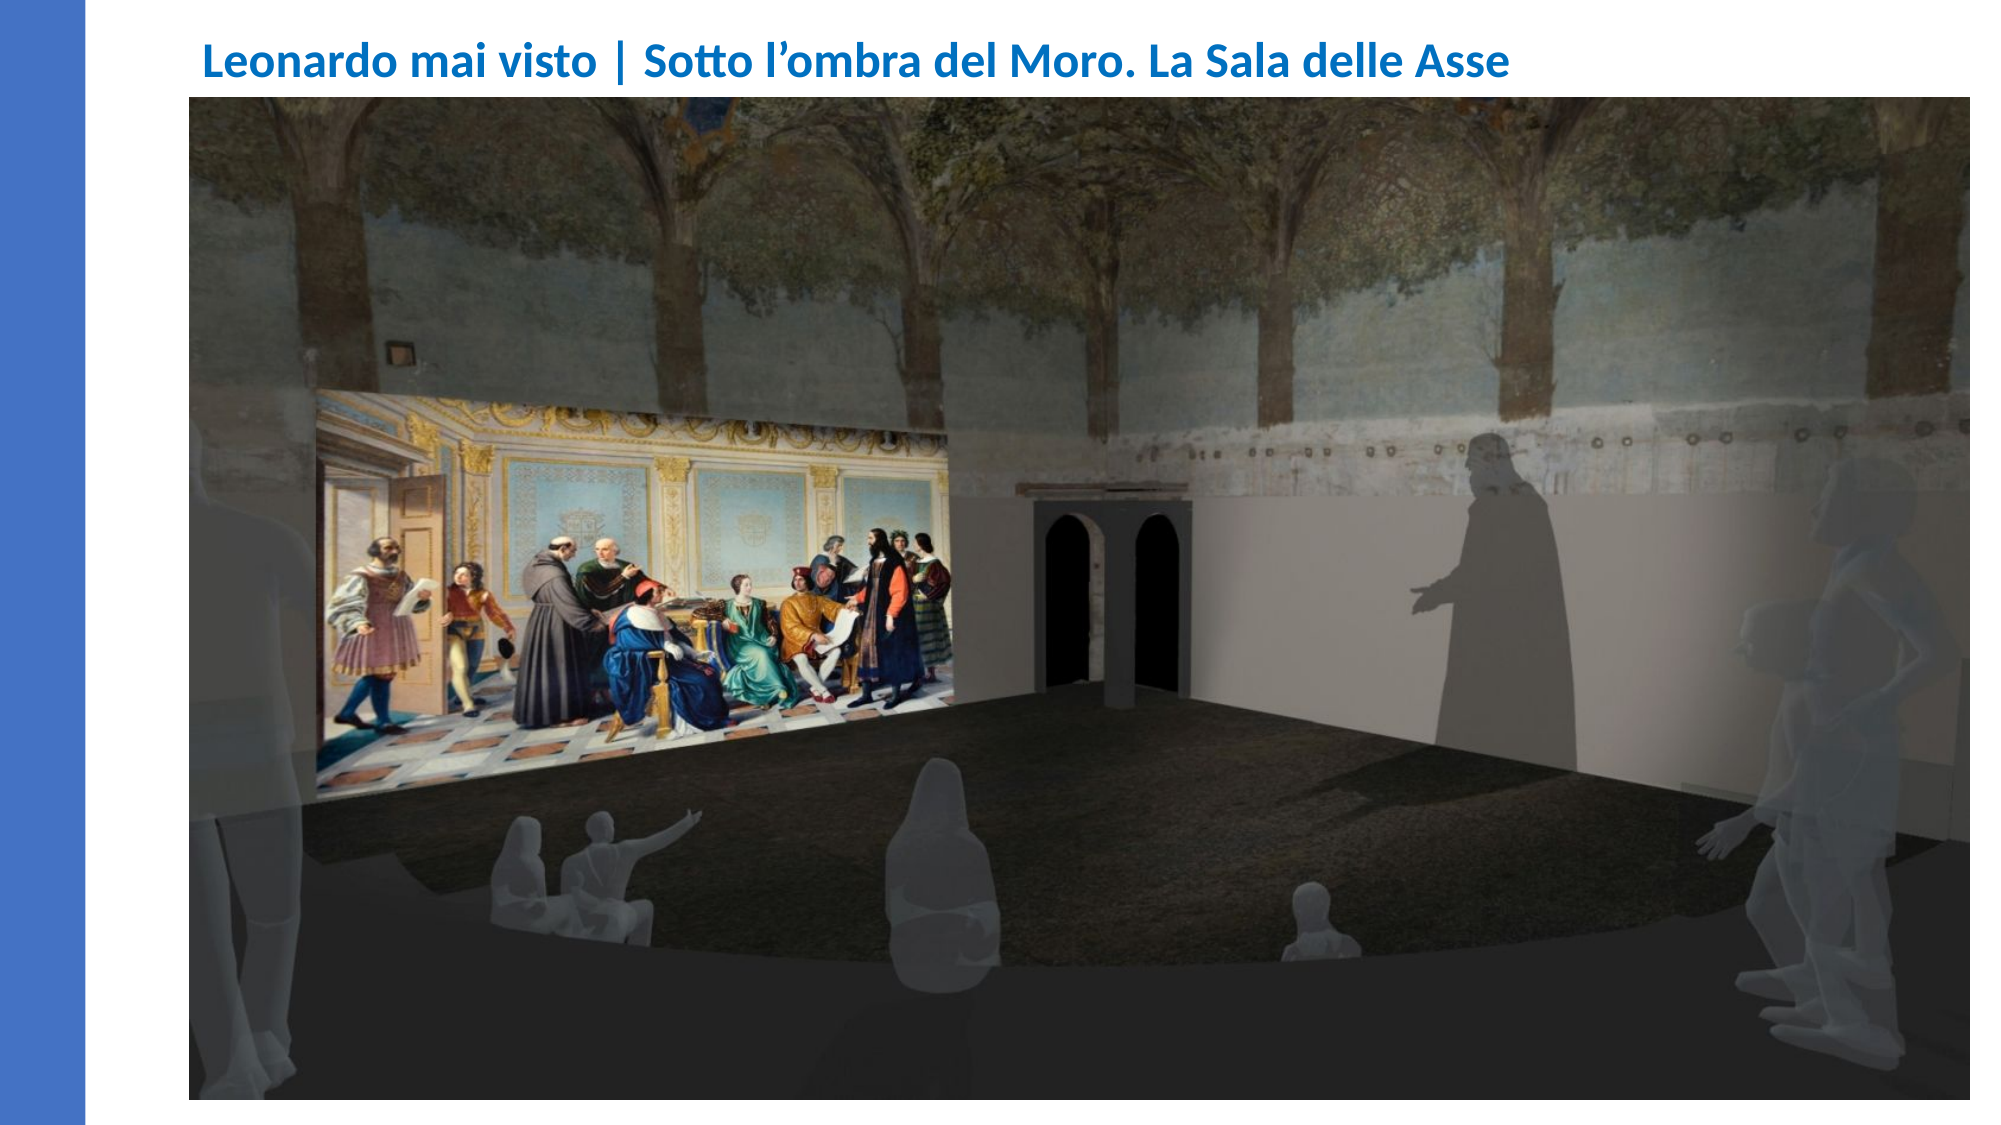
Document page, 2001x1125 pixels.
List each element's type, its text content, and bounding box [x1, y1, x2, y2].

text_box [0, 0, 86, 1125]
picture [189, 97, 1970, 1100]
text_box Leonardo mai visto | Sotto l’ombra del Moro. La Sala delle Asse [187, 19, 1736, 95]
